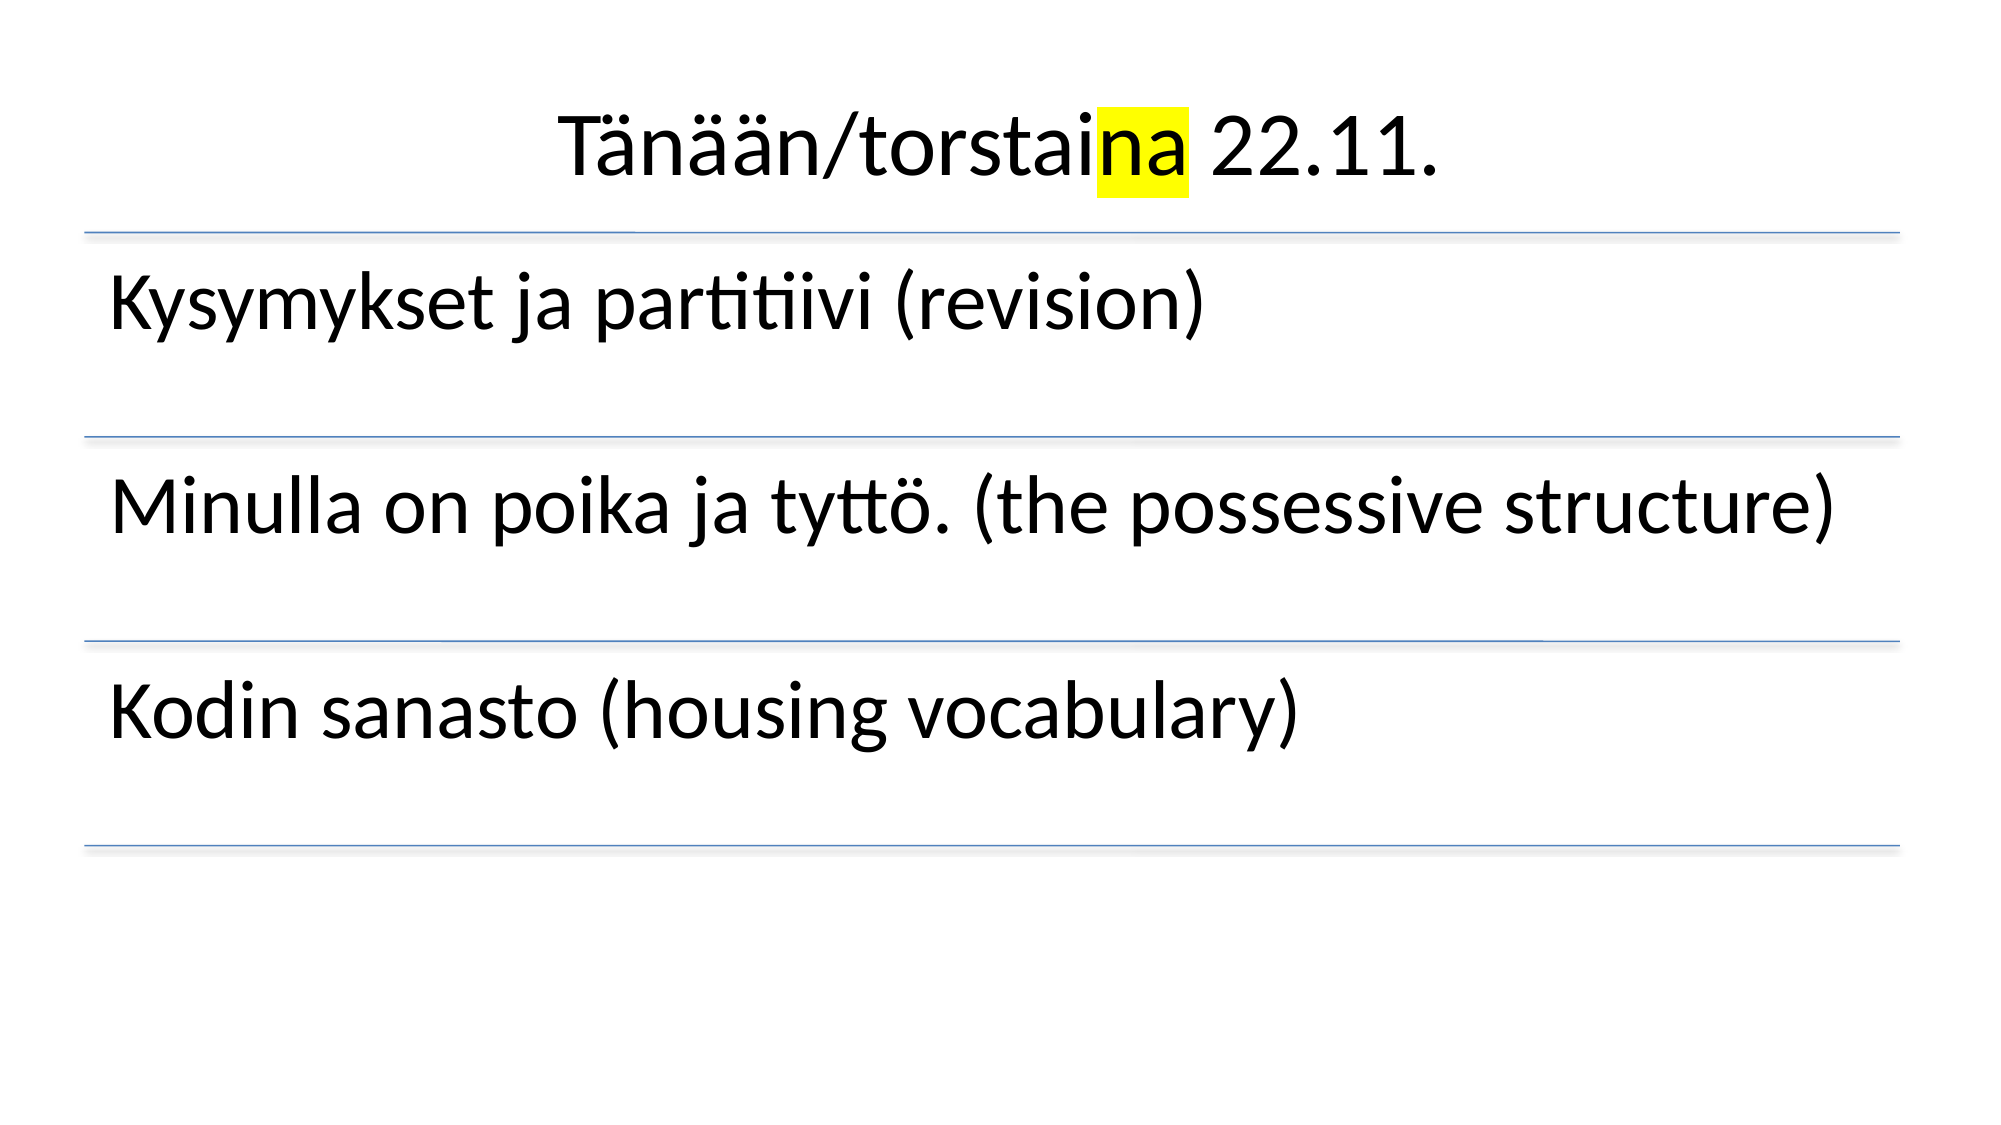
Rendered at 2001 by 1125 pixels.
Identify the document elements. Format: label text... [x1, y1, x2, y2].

title Tänään/torstaina 22.11. [99, 45, 1900, 229]
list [84, 232, 1901, 1051]
